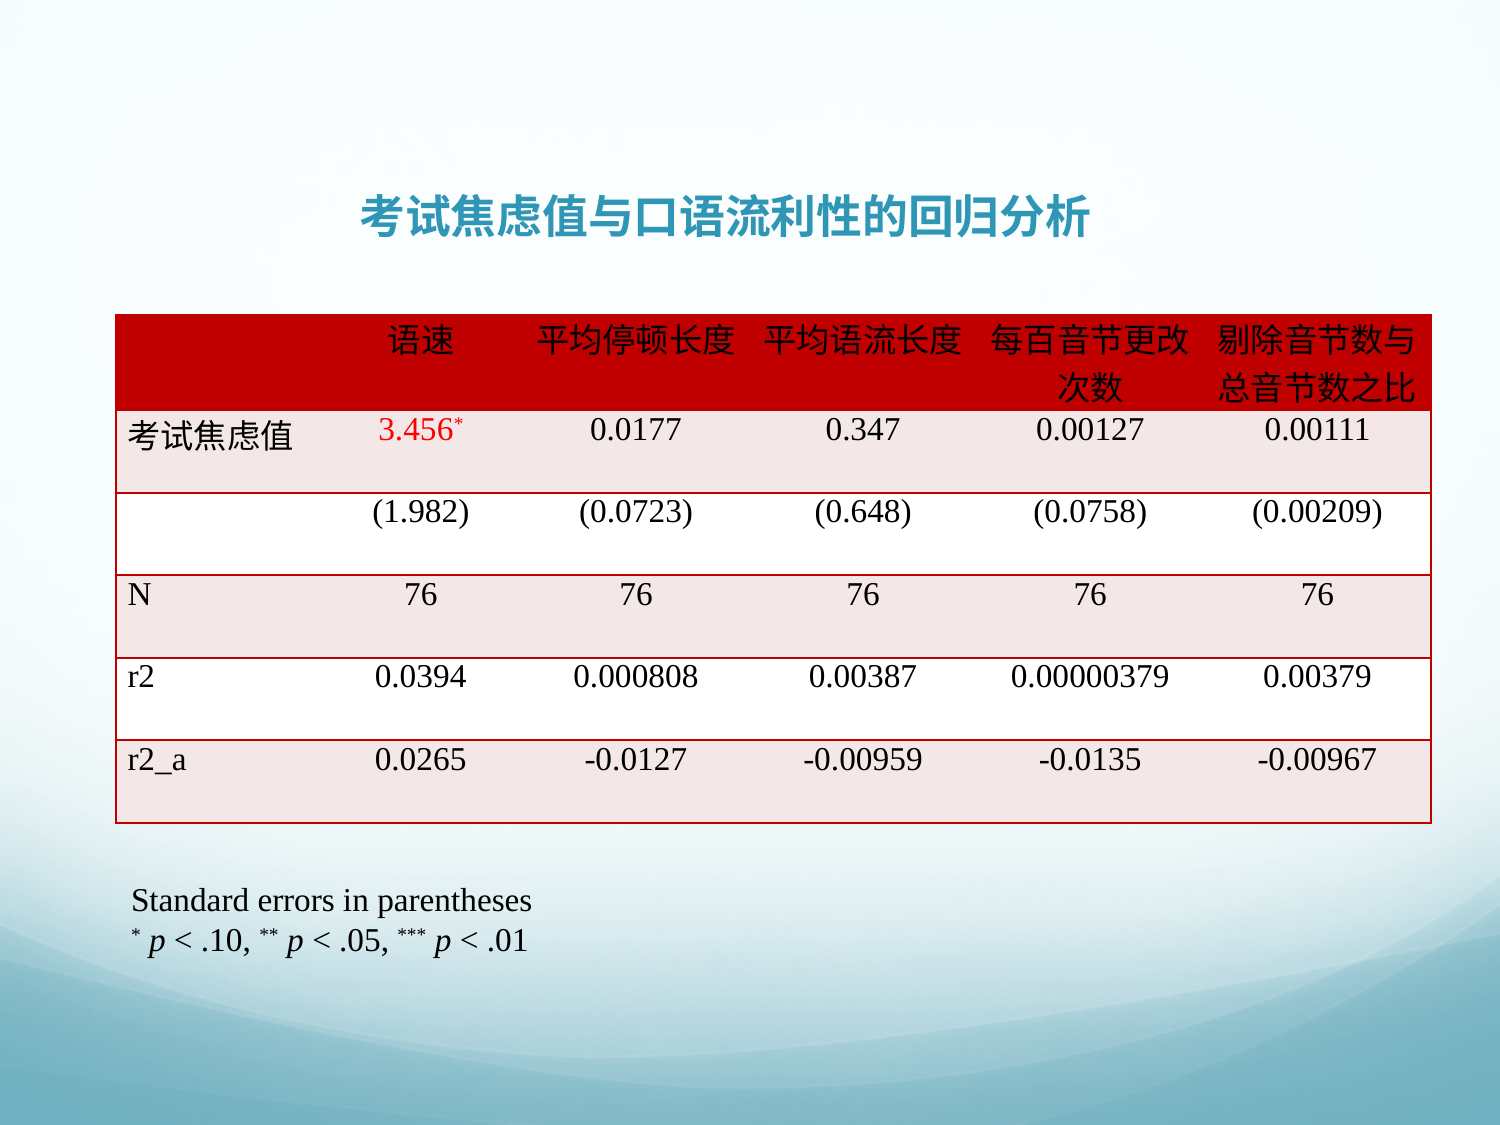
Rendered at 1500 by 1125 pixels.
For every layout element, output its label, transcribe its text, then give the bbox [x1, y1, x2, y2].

table_cell (0.0723) [523, 494, 750, 574]
table_cell r2 [117, 659, 319, 739]
table_header 每百音节更改次数 [977, 315, 1204, 410]
table_cell 0.0177 [523, 411, 750, 492]
table_header 平均语流长度 [750, 315, 977, 410]
text_box Standard errors in parentheses * p < .10, ** p < .05, *** p < .01 [116, 871, 776, 1006]
table_cell -0.00959 [750, 741, 977, 822]
table_cell 3.456* [319, 411, 523, 492]
table_cell 76 [977, 576, 1204, 657]
table_cell 76 [319, 576, 523, 657]
table_cell (0.0758) [977, 494, 1204, 574]
table_header 语速 [319, 315, 523, 410]
table_cell 0.347 [750, 411, 977, 492]
table_cell 0.0394 [319, 659, 523, 739]
table_cell 0.00379 [1204, 659, 1430, 739]
table_cell 0.00111 [1204, 411, 1430, 492]
table_cell 76 [750, 576, 977, 657]
table_cell 0.0265 [319, 741, 523, 822]
table_cell 考试焦虑值 [117, 411, 319, 492]
table_cell 76 [1204, 576, 1430, 657]
table_cell r2_a [117, 741, 319, 822]
table_cell -0.0127 [523, 741, 750, 822]
table_header [117, 315, 319, 410]
table_cell (0.00209) [1204, 494, 1430, 574]
table_cell -0.0135 [977, 741, 1204, 822]
table_cell -0.00967 [1204, 741, 1430, 822]
table_cell 0.00387 [750, 659, 977, 739]
table_cell (0.648) [750, 494, 977, 574]
table_cell 0.00000379 [977, 659, 1204, 739]
table_cell [117, 494, 319, 574]
table_cell 76 [523, 576, 750, 657]
table_cell 0.00127 [977, 411, 1204, 492]
table_cell 0.000808 [523, 659, 750, 739]
table_header 平均停顿长度 [523, 315, 750, 410]
table_header 剔除音节数与总音节数之比 [1204, 315, 1430, 410]
table_cell (1.982) [319, 494, 523, 574]
title 考试焦虑值与口语流利性的回归分析 [29, 62, 1432, 250]
table_cell N [117, 576, 319, 657]
